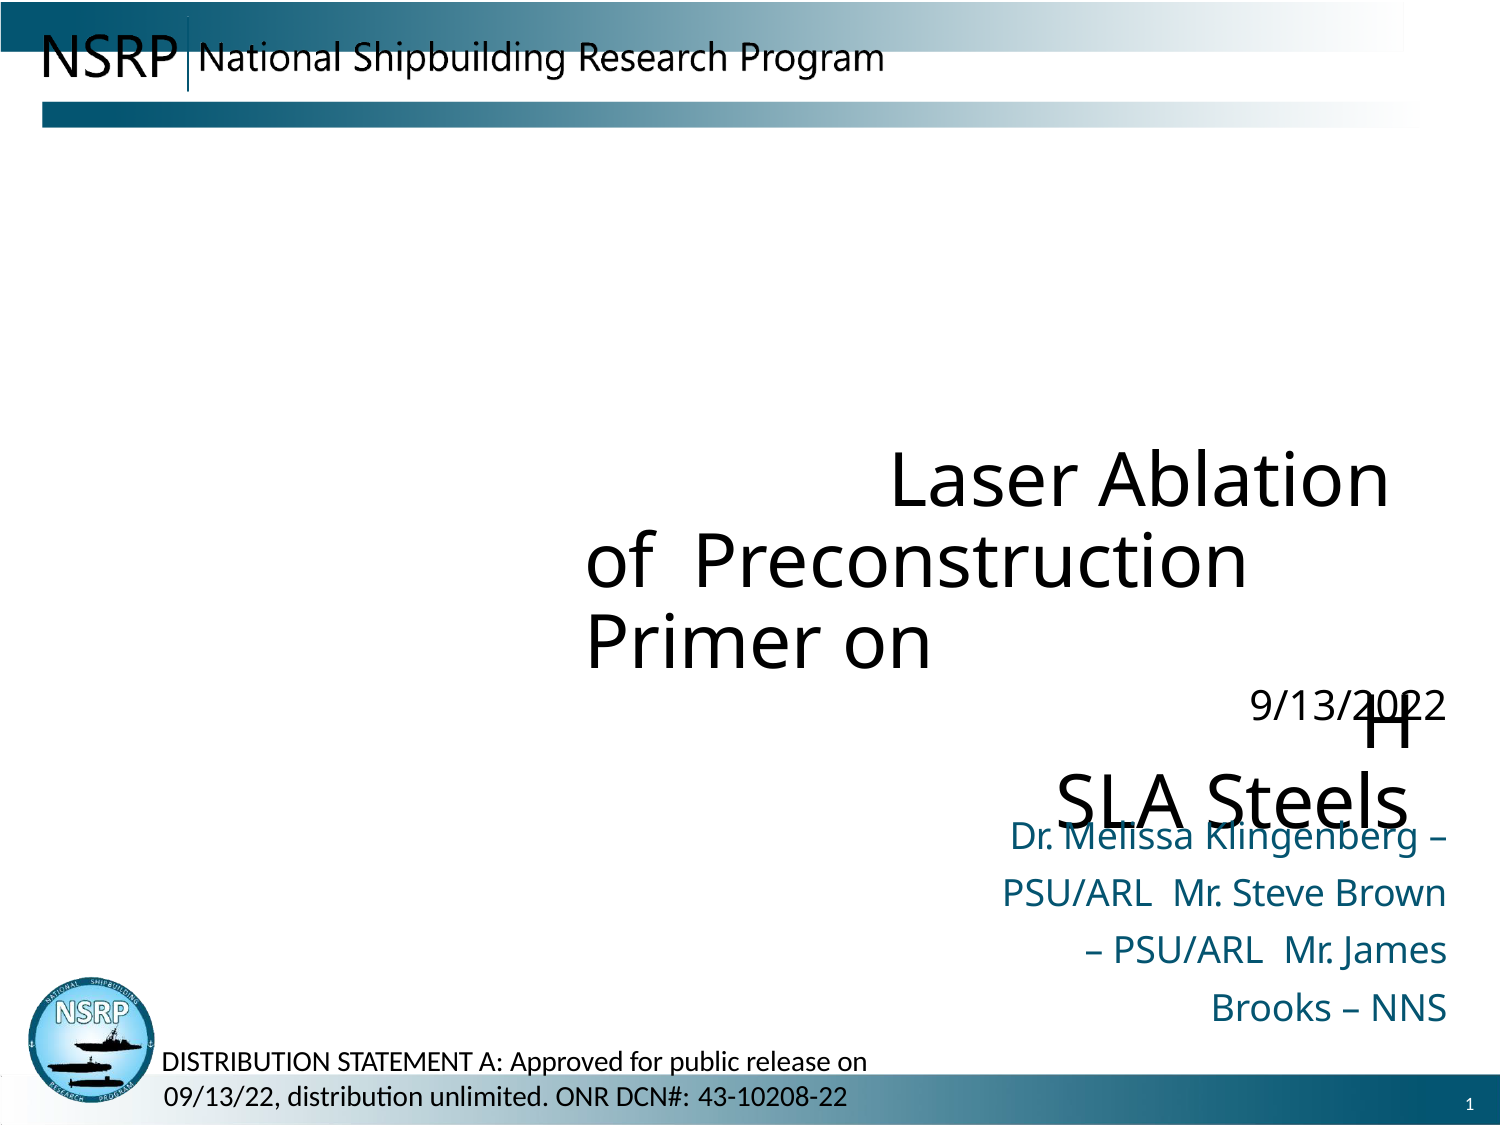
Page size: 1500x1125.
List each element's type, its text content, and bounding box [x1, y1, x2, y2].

text_box [0, 0, 1488, 211]
text_box 9/13/2022 Dr. Melissa Klingenberg – PSU/ARL Mr. Steve Brown – PSU/ARL Mr. James Brooks – NNS DISTRIBUTION STATEMENT A: Approved for public release on 09/13/22, distribution unlimited. ONR DCN#: 43-10208-22 [161, 676, 1449, 1113]
list Laser Ablation of Preconstruction Primer on HSLA Steels [582, 428, 1449, 676]
text_box 1 [1462, 1089, 1477, 1114]
text_box [15, 962, 161, 1113]
picture [0, 1074, 1495, 1125]
